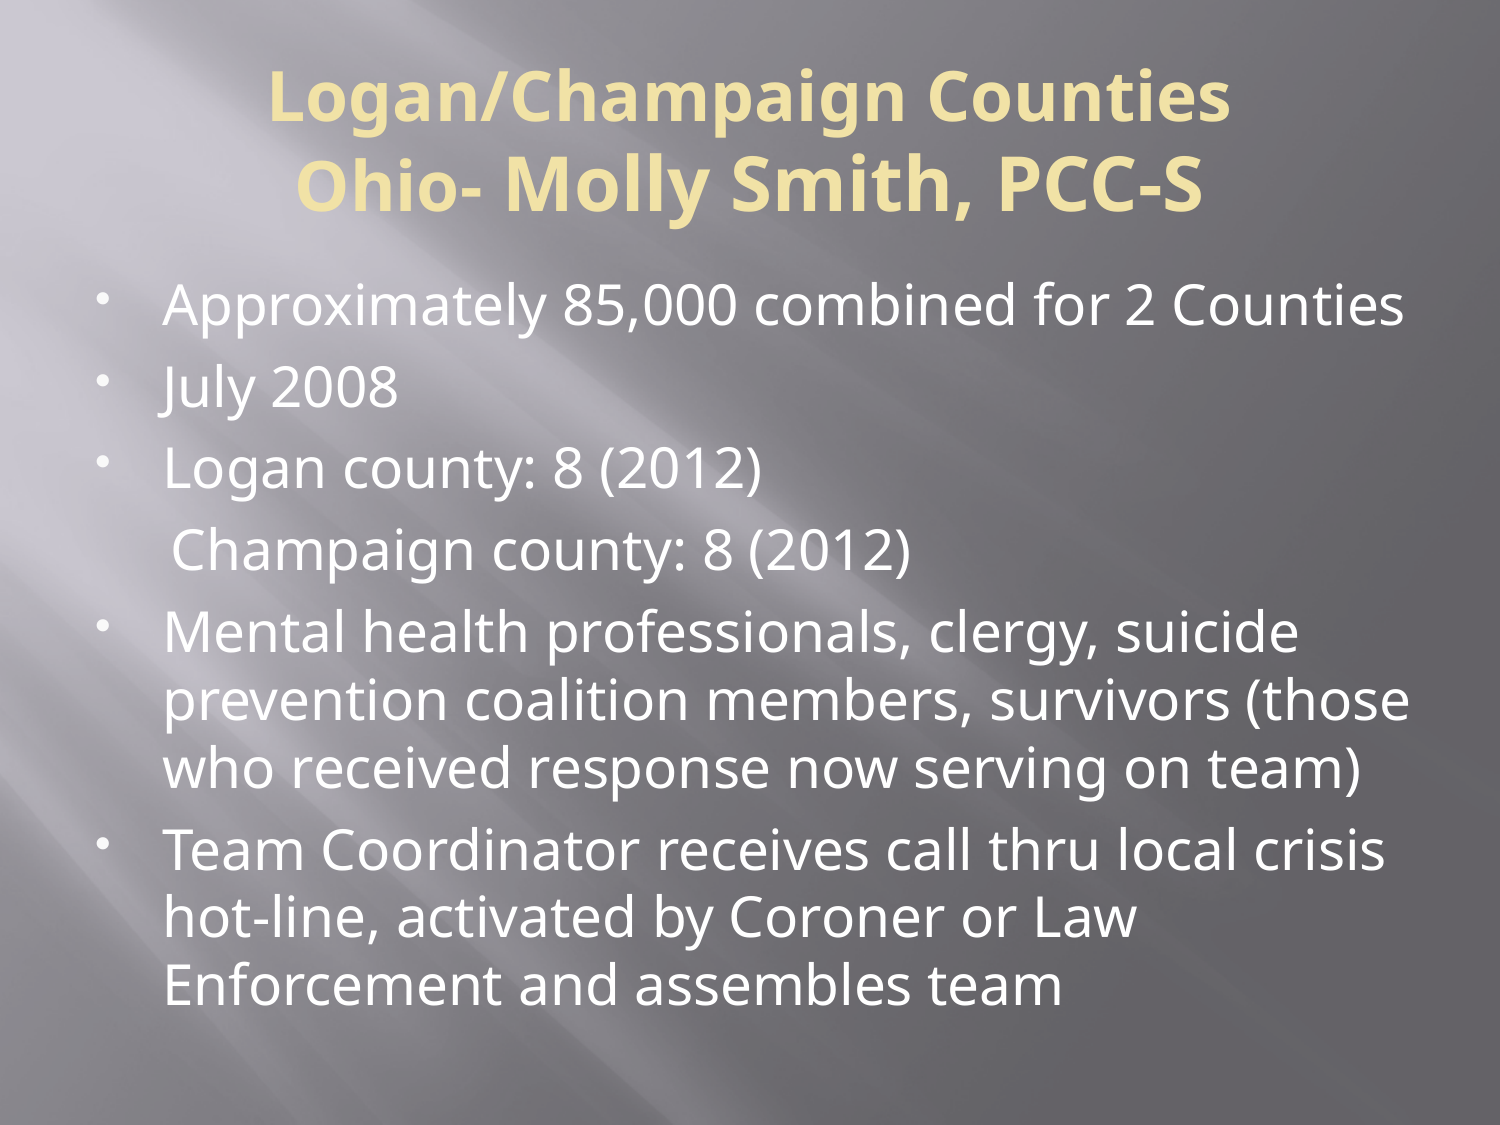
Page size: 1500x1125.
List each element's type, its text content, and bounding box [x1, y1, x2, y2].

list Approximately 85,000 combined for 2 Counties July 2008 Logan county: 8 (2012) Champaign county: 8 (2012) Mental health professionals, clergy, suicide prevention coalition members, survivors (those who received response now serving on team) Team Coordinator receives call thru local crisis hot-line, activated by Coroner or Law Enforcement and assembles team [75, 262, 1425, 1035]
picture [0, 0, 1500, 1125]
title Logan/Champaign Counties Ohio- Molly Smith, PCC-S [75, 45, 1425, 233]
